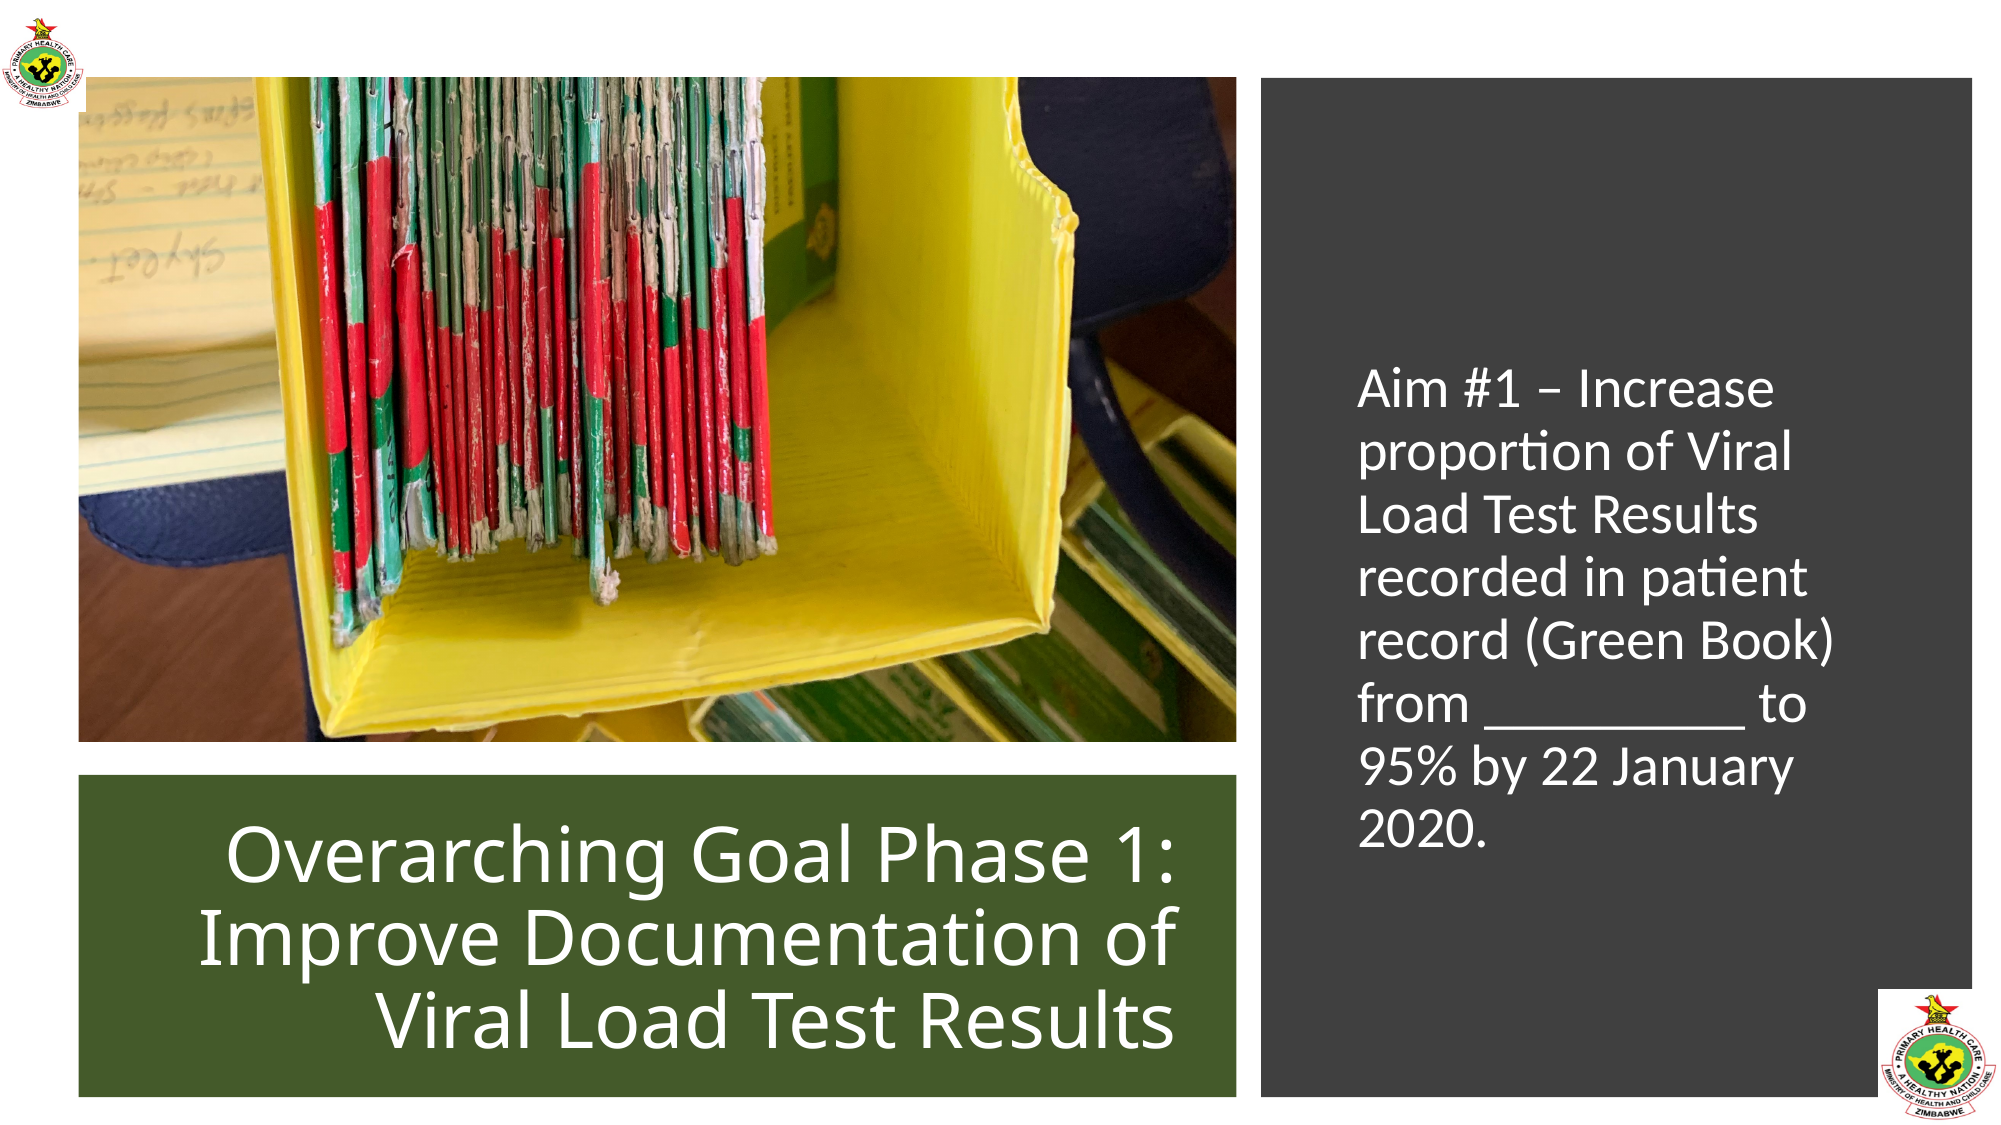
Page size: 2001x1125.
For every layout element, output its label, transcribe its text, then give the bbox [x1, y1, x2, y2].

text_box [1260, 77, 1973, 1098]
text_box [78, 774, 1237, 1098]
text_box Overarching Goal Phase 1: Improve Documentation of Viral Load Test Results [111, 806, 1193, 1074]
picture [0, 14, 1237, 752]
text_box Aim #1 – Increase proportion of Viral Load Test Results recorded in patient record (Green Book) from _________ to 95% by 22 January 2020. [1342, 175, 1904, 972]
picture [1878, 989, 2000, 1125]
